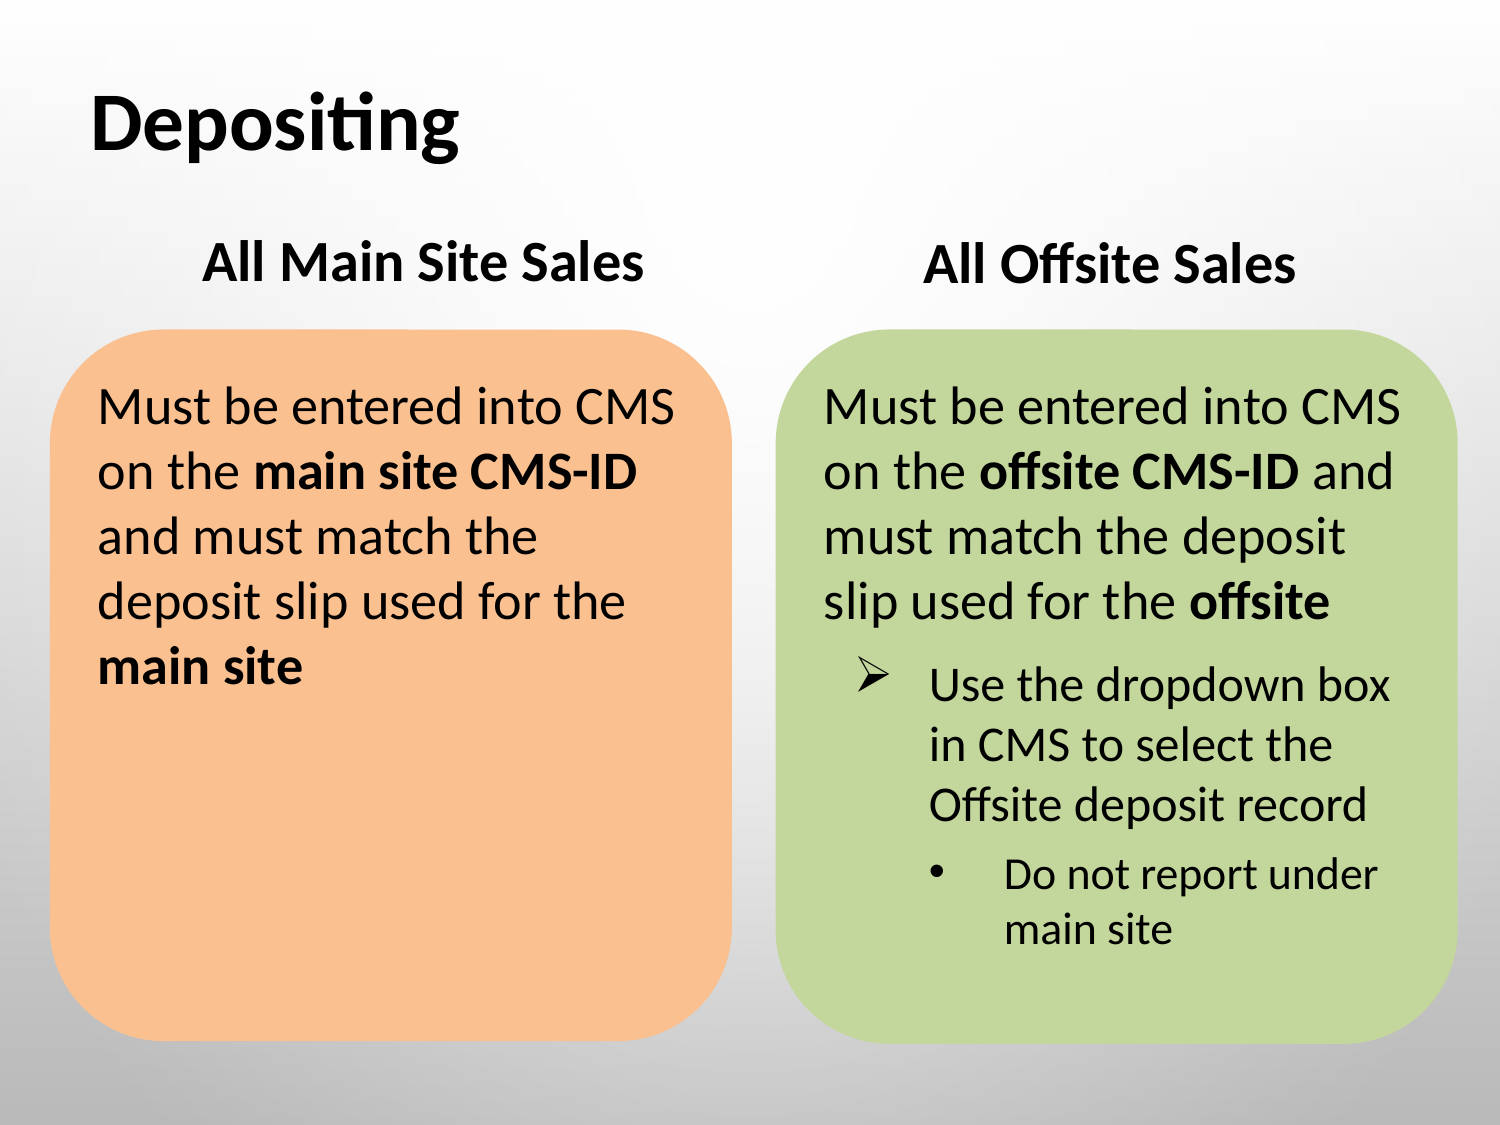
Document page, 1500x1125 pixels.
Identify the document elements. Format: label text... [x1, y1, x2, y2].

text_box All Main Site Sales [115, 216, 732, 301]
text_box All Offsite Sales [808, 217, 1425, 298]
text_box Depositing [74, 60, 1425, 248]
text_box Must be entered into CMS on the offsite CMS-ID and must match the deposit slip used for the offsite Use the dropdown box in CMS to select the Offsite deposit record Do not report under main site [775, 329, 1458, 1044]
picture [0, 0, 1500, 1125]
text_box Must be entered into CMS on the main site CMS-ID and must match the deposit slip used for the main site [49, 329, 732, 1042]
